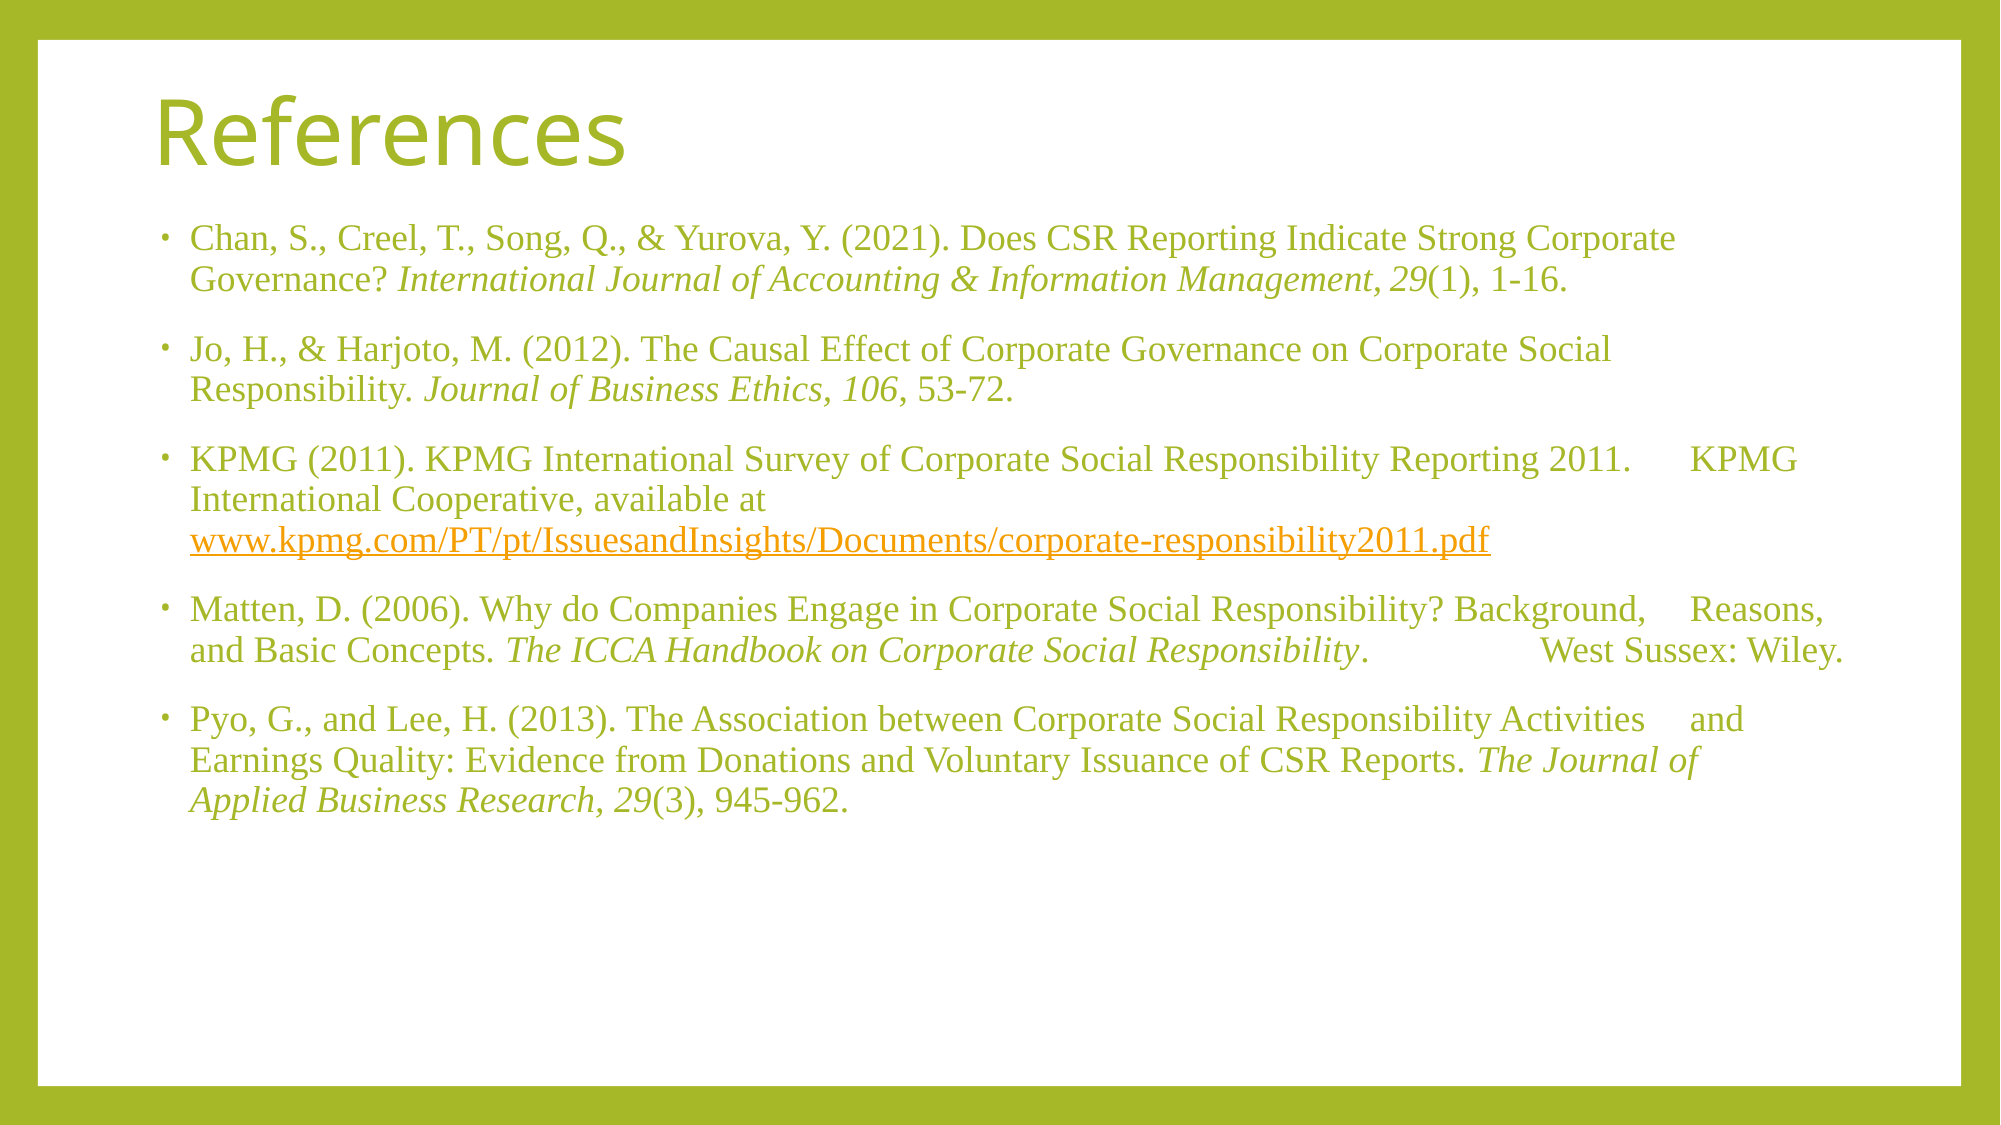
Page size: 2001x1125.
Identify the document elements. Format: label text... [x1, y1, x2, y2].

title References [137, 59, 1863, 211]
list Chan, S., Creel, T., Song, Q., & Yurova, Y. (2021). Does CSR Reporting Indicate Strong Corporate Governance? International Journal of Accounting & Information Management, 29(1), 1-16. Jo, H., & Harjoto, M. (2012). The Causal Effect of Corporate Governance on Corporate Social Responsibility. Journal of Business Ethics, 106, 53-72. KPMG (2011). KPMG International Survey of Corporate Social Responsibility Reporting 2011. KPMG International Cooperative, available at www.kpmg.com/PT/pt/IssuesandInsights/Documents/corporate-responsibility2011.pdf Matten, D. (2006). Why do Companies Engage in Corporate Social Responsibility? Background, Reasons, and Basic Concepts. The ICCA Handbook on Corporate Social Responsibility. West Sussex: Wiley. Pyo, G., and Lee, H. (2013). The Association between Corporate Social Responsibility Activities and Earnings Quality: Evidence from Donations and Voluntary Issuance of CSR Reports. The Journal of Applied Business Research, 29(3), 945-962. [137, 211, 1863, 1066]
